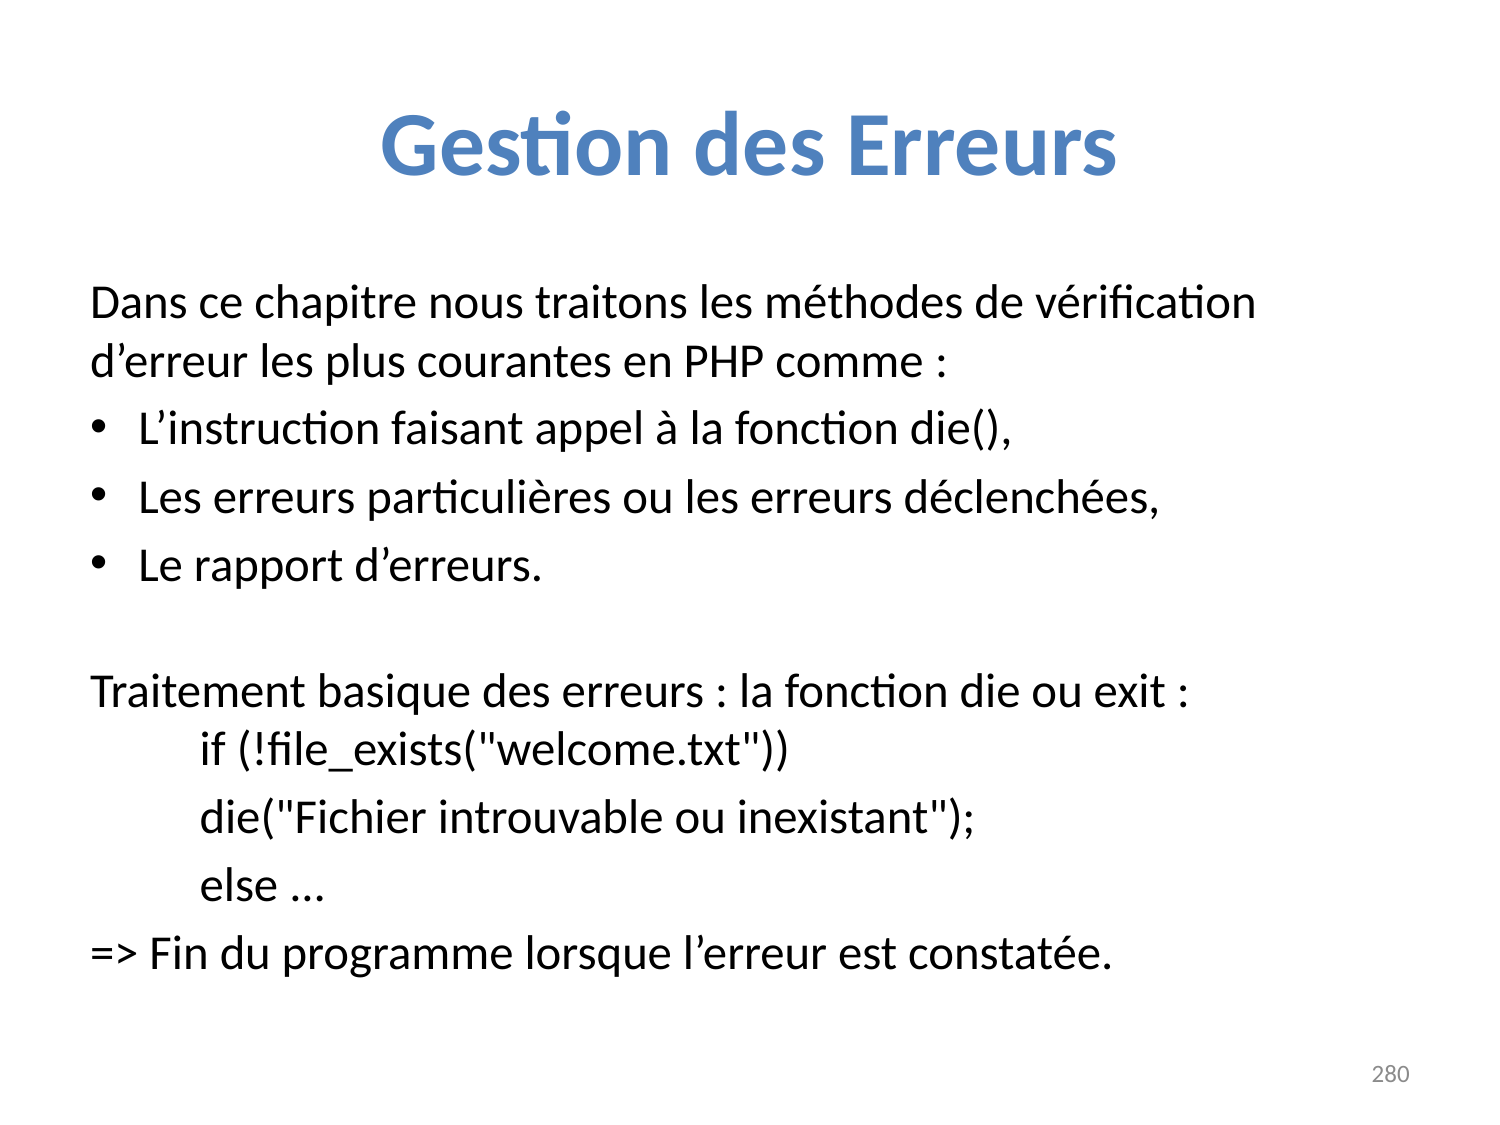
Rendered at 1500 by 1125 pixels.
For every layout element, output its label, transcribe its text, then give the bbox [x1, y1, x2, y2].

slide_number 280 [1074, 1042, 1425, 1103]
title Gestion des Erreurs [75, 45, 1425, 233]
list Dans ce chapitre nous traitons les méthodes de vérification d’erreur les plus courantes en PHP comme : L’instruction faisant appel à la fonction die(), Les erreurs particulières ou les erreurs déclenchées, Le rapport d’erreurs. Traitement basique des erreurs : la fonction die ou exit : if (!file_exists("welcome.txt")) die("Fichier introuvable ou inexistant"); else ... => Fin du programme lorsque l’erreur est constatée. [75, 262, 1425, 1005]
